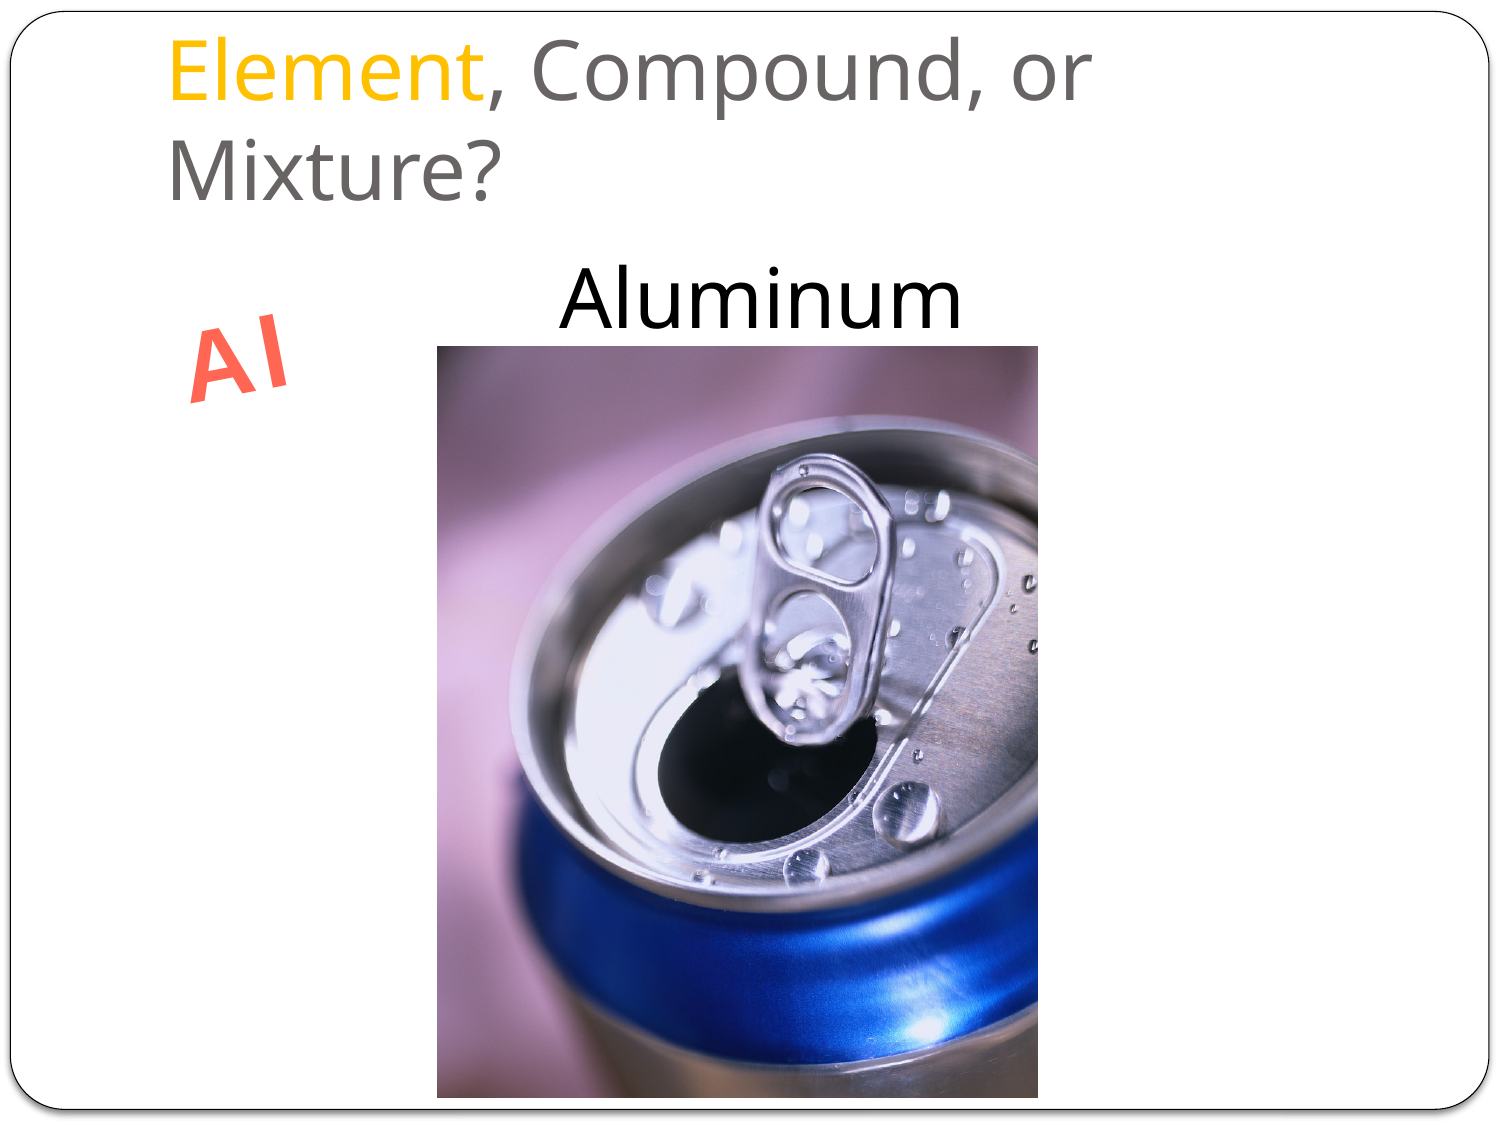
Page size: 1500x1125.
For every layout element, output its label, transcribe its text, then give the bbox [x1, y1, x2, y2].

text_box Al [153, 275, 313, 434]
title Element, Compound, or Mixture? [150, 45, 1425, 233]
picture [437, 346, 1038, 1098]
list Aluminum [125, 237, 1400, 400]
